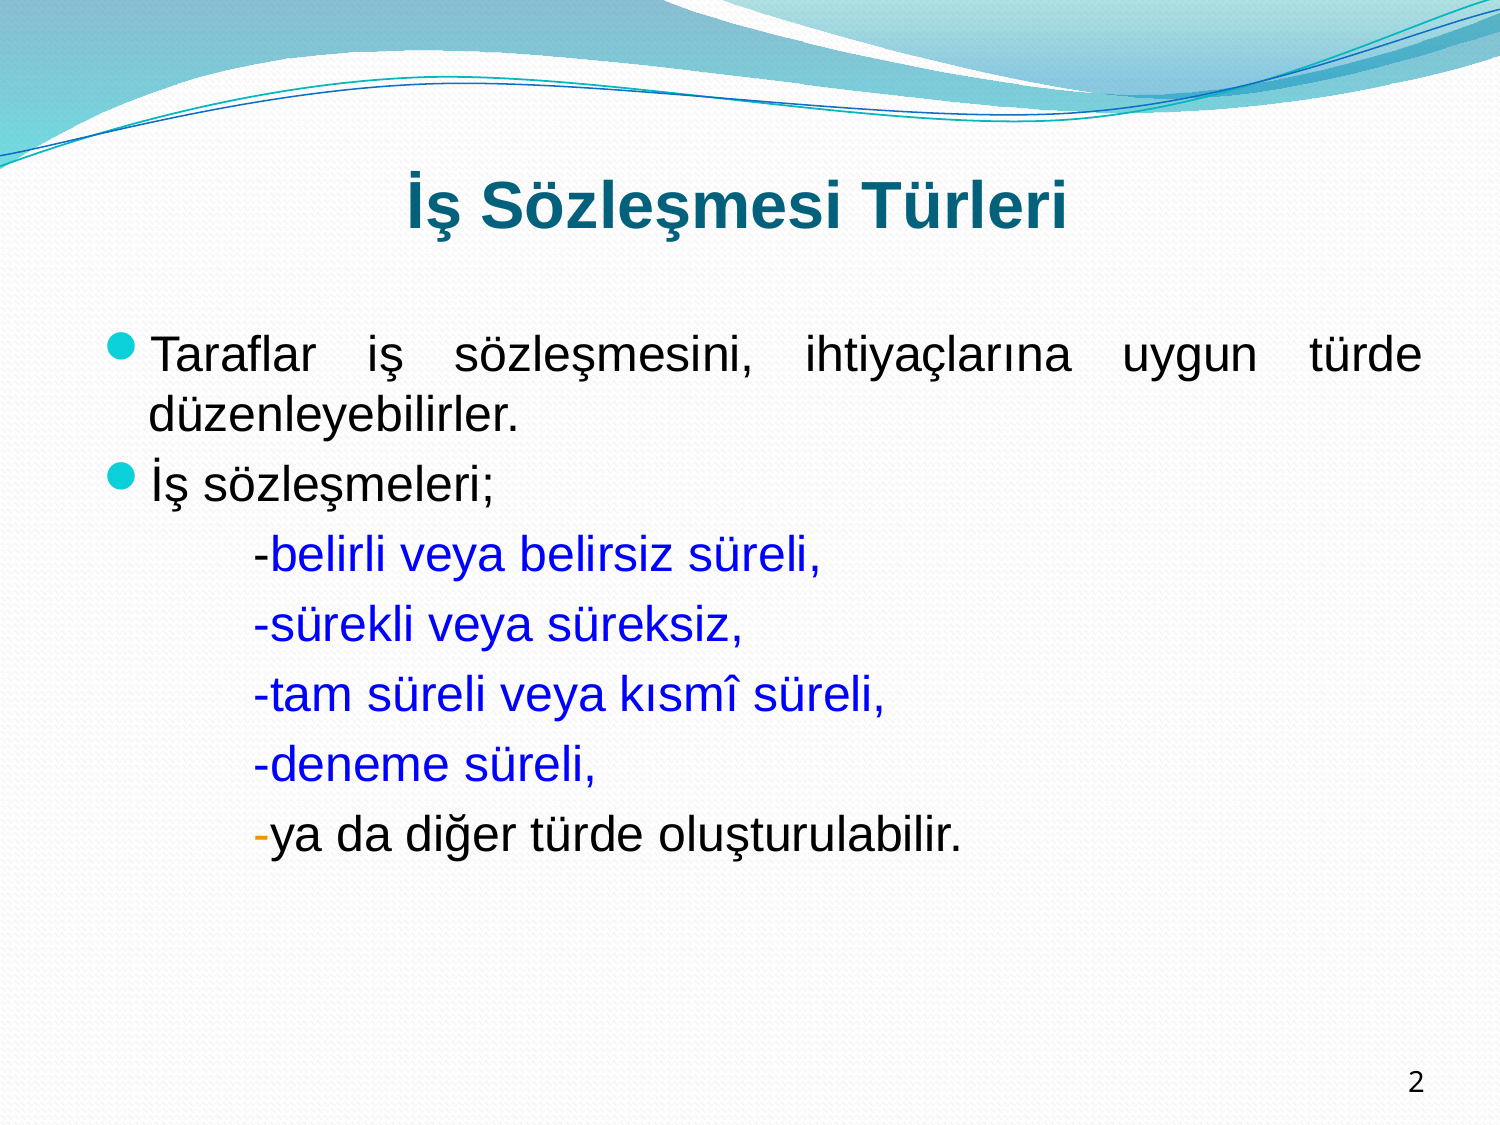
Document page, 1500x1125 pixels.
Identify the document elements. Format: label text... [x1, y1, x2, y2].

list Taraflar iş sözleşmesini, ihtiyaçlarına uygun türde düzenleyebilirler. İş sözleşmeleri; -belirli veya belirsiz süreli, -sürekli veya süreksiz, -tam süreli veya kısmî süreli, -deneme süreli, -ya da diğer türde oluşturulabilir. [88, 314, 1439, 929]
title İş Sözleşmesi Türleri [23, 45, 1454, 352]
slide_number 2 [1299, 1042, 1425, 1103]
